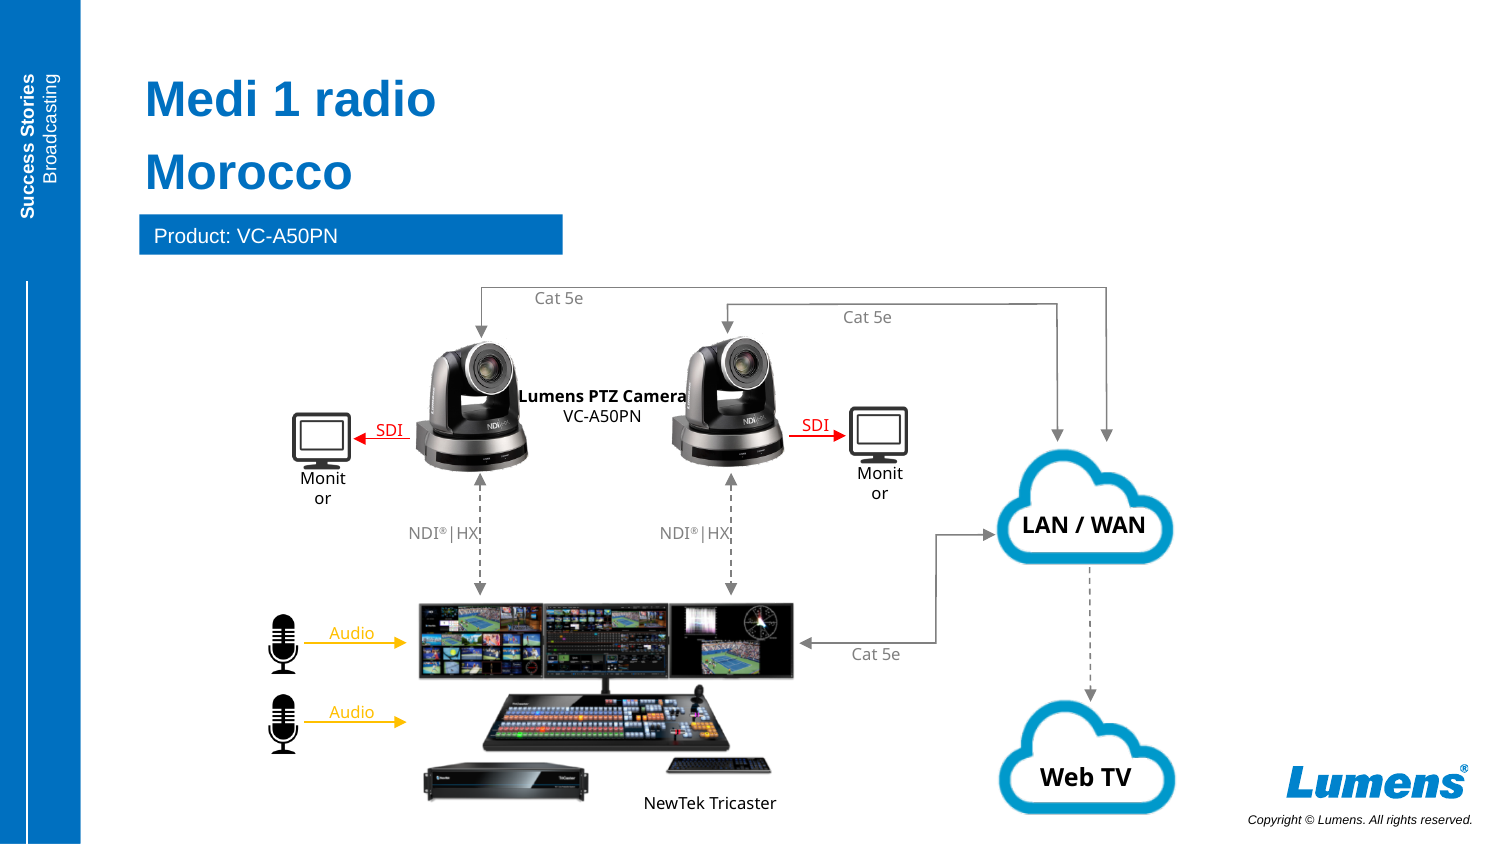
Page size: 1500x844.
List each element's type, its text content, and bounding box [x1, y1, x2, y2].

text_box [0, 0, 83, 844]
text_box Success Stories Broadcasting [7, 59, 68, 319]
text_box Product: VC-A50PN [139, 215, 631, 256]
text_box [137, 212, 565, 257]
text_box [252, 280, 1181, 820]
text_box Medi 1 radio Morocco [130, 59, 875, 207]
